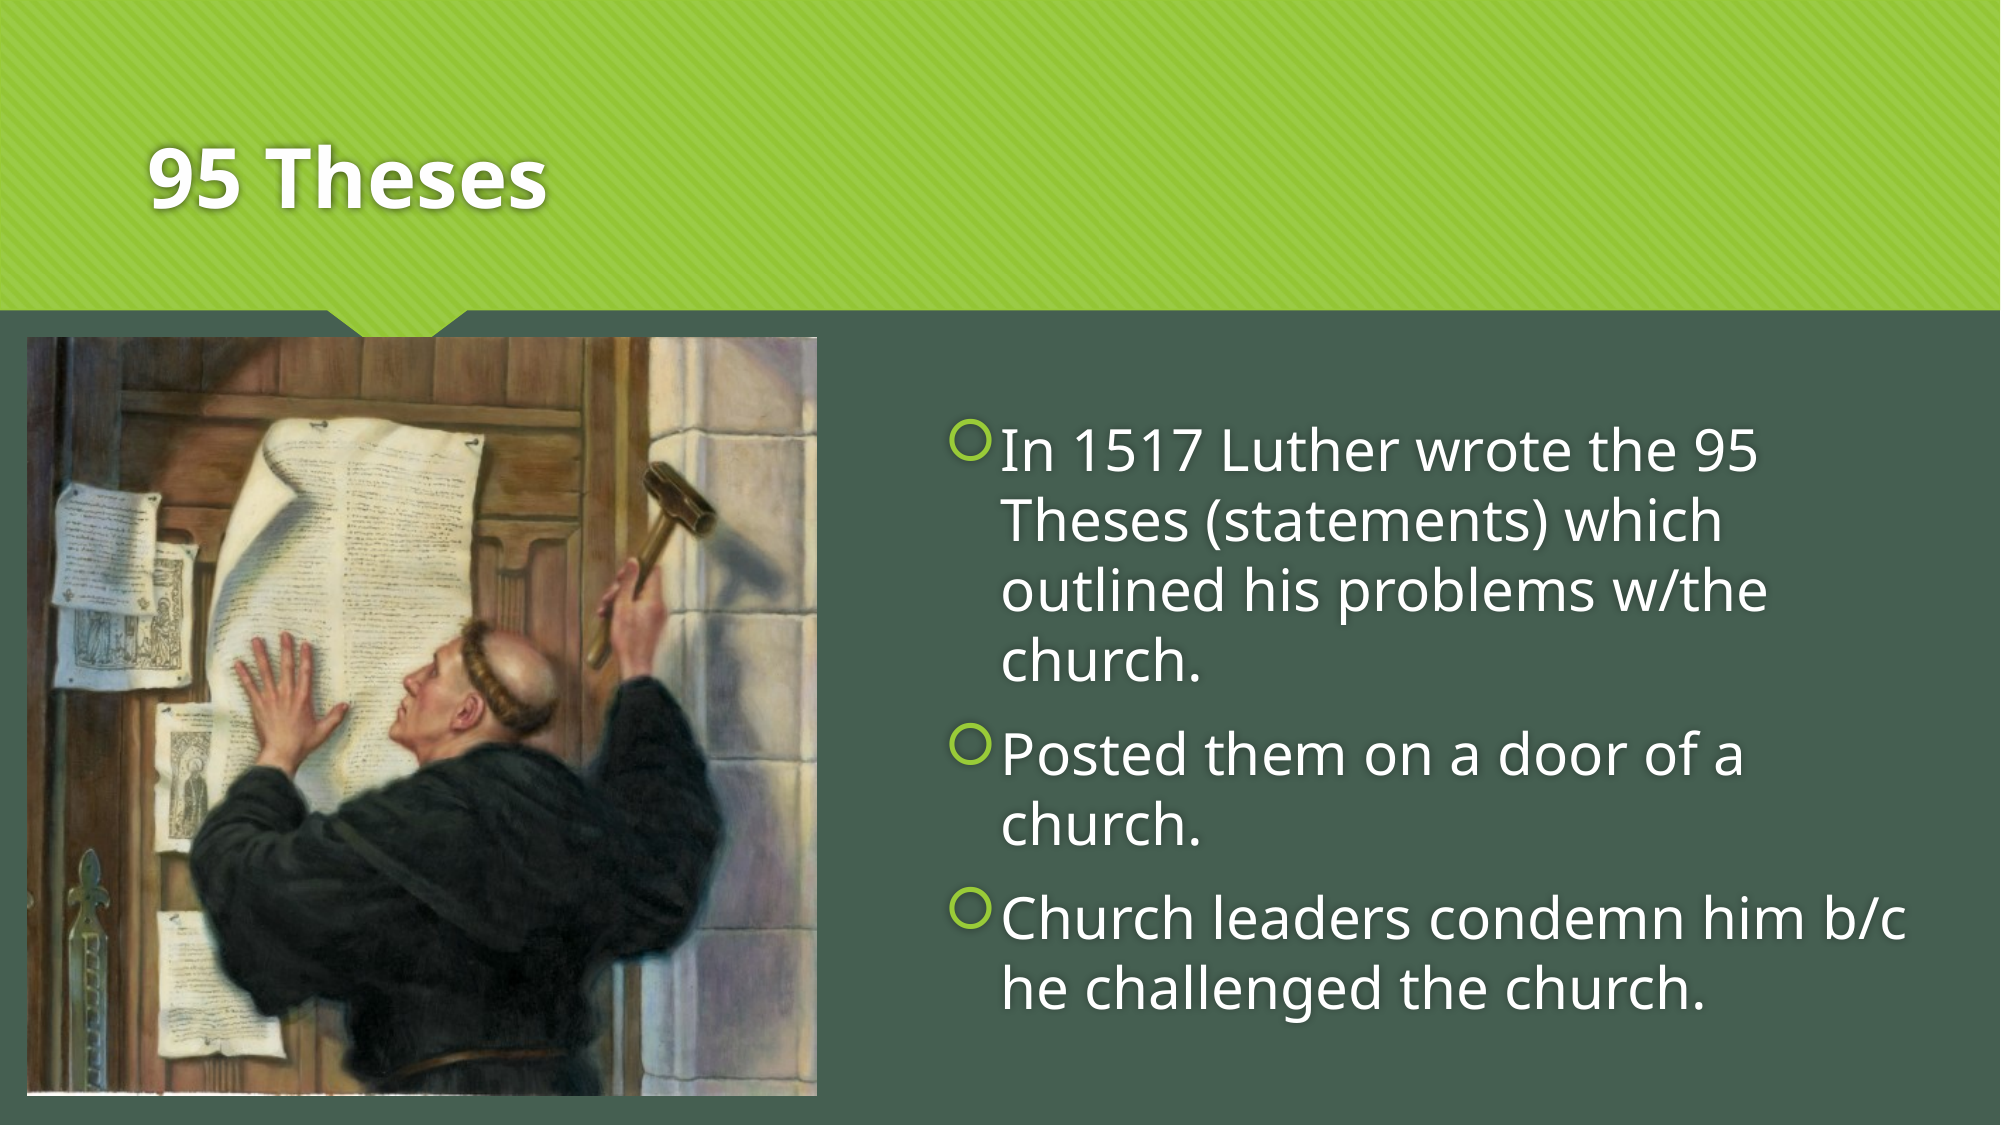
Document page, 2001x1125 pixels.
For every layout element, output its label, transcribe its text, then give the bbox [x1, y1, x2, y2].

title 95 Theses [132, 73, 1868, 233]
picture [27, 337, 817, 1096]
list In 1517 Luther wrote the 95 Theses (statements) which outlined his problems w/the church. Posted them on a door of a church. Church leaders condemn him b/c he challenged the church. [929, 418, 1936, 1016]
